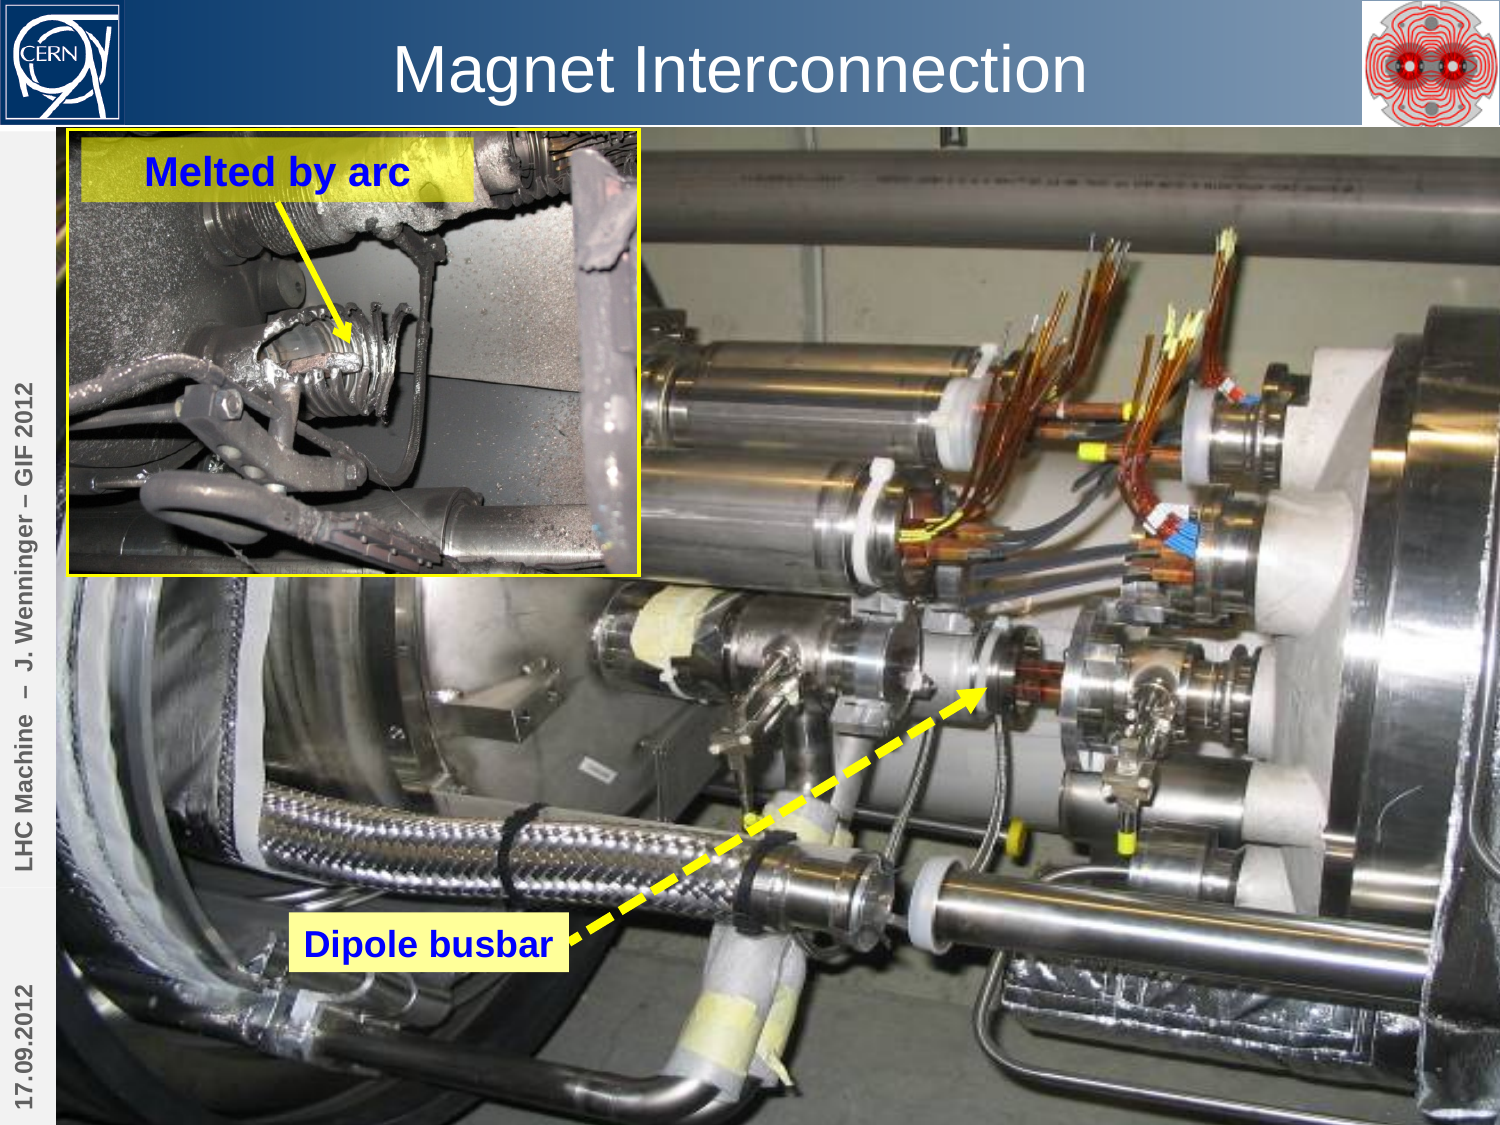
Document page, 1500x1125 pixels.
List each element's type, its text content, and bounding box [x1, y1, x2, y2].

footer LHC Machine – J. Wenninger – GIF 2012 [0, 131, 51, 888]
picture [0, 0, 125, 125]
picture [56, 127, 1500, 1125]
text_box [68, 131, 638, 575]
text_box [569, 687, 988, 944]
title Magnet Interconnection [131, 0, 1351, 125]
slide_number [0, 888, 50, 1125]
